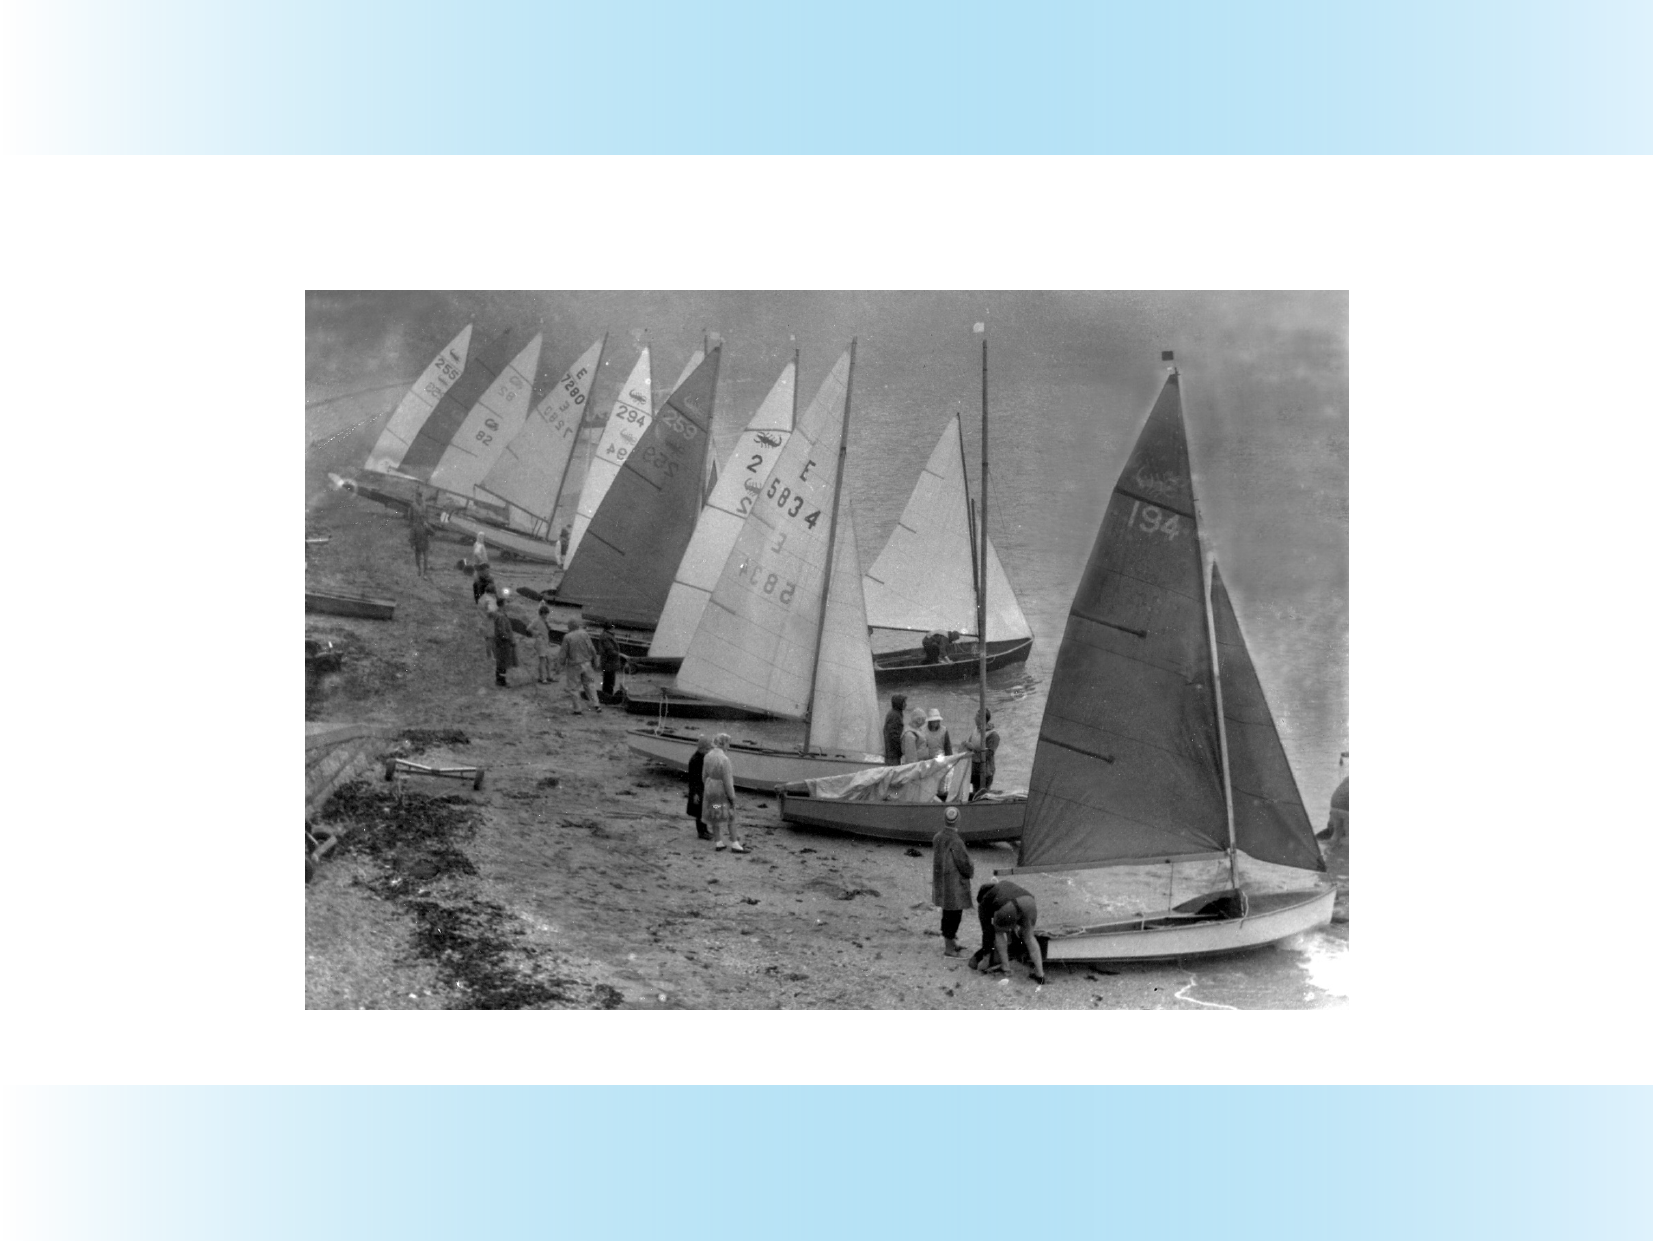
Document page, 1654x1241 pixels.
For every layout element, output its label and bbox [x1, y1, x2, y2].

picture [304, 289, 1349, 1010]
text_box [82, 46, 1571, 157]
